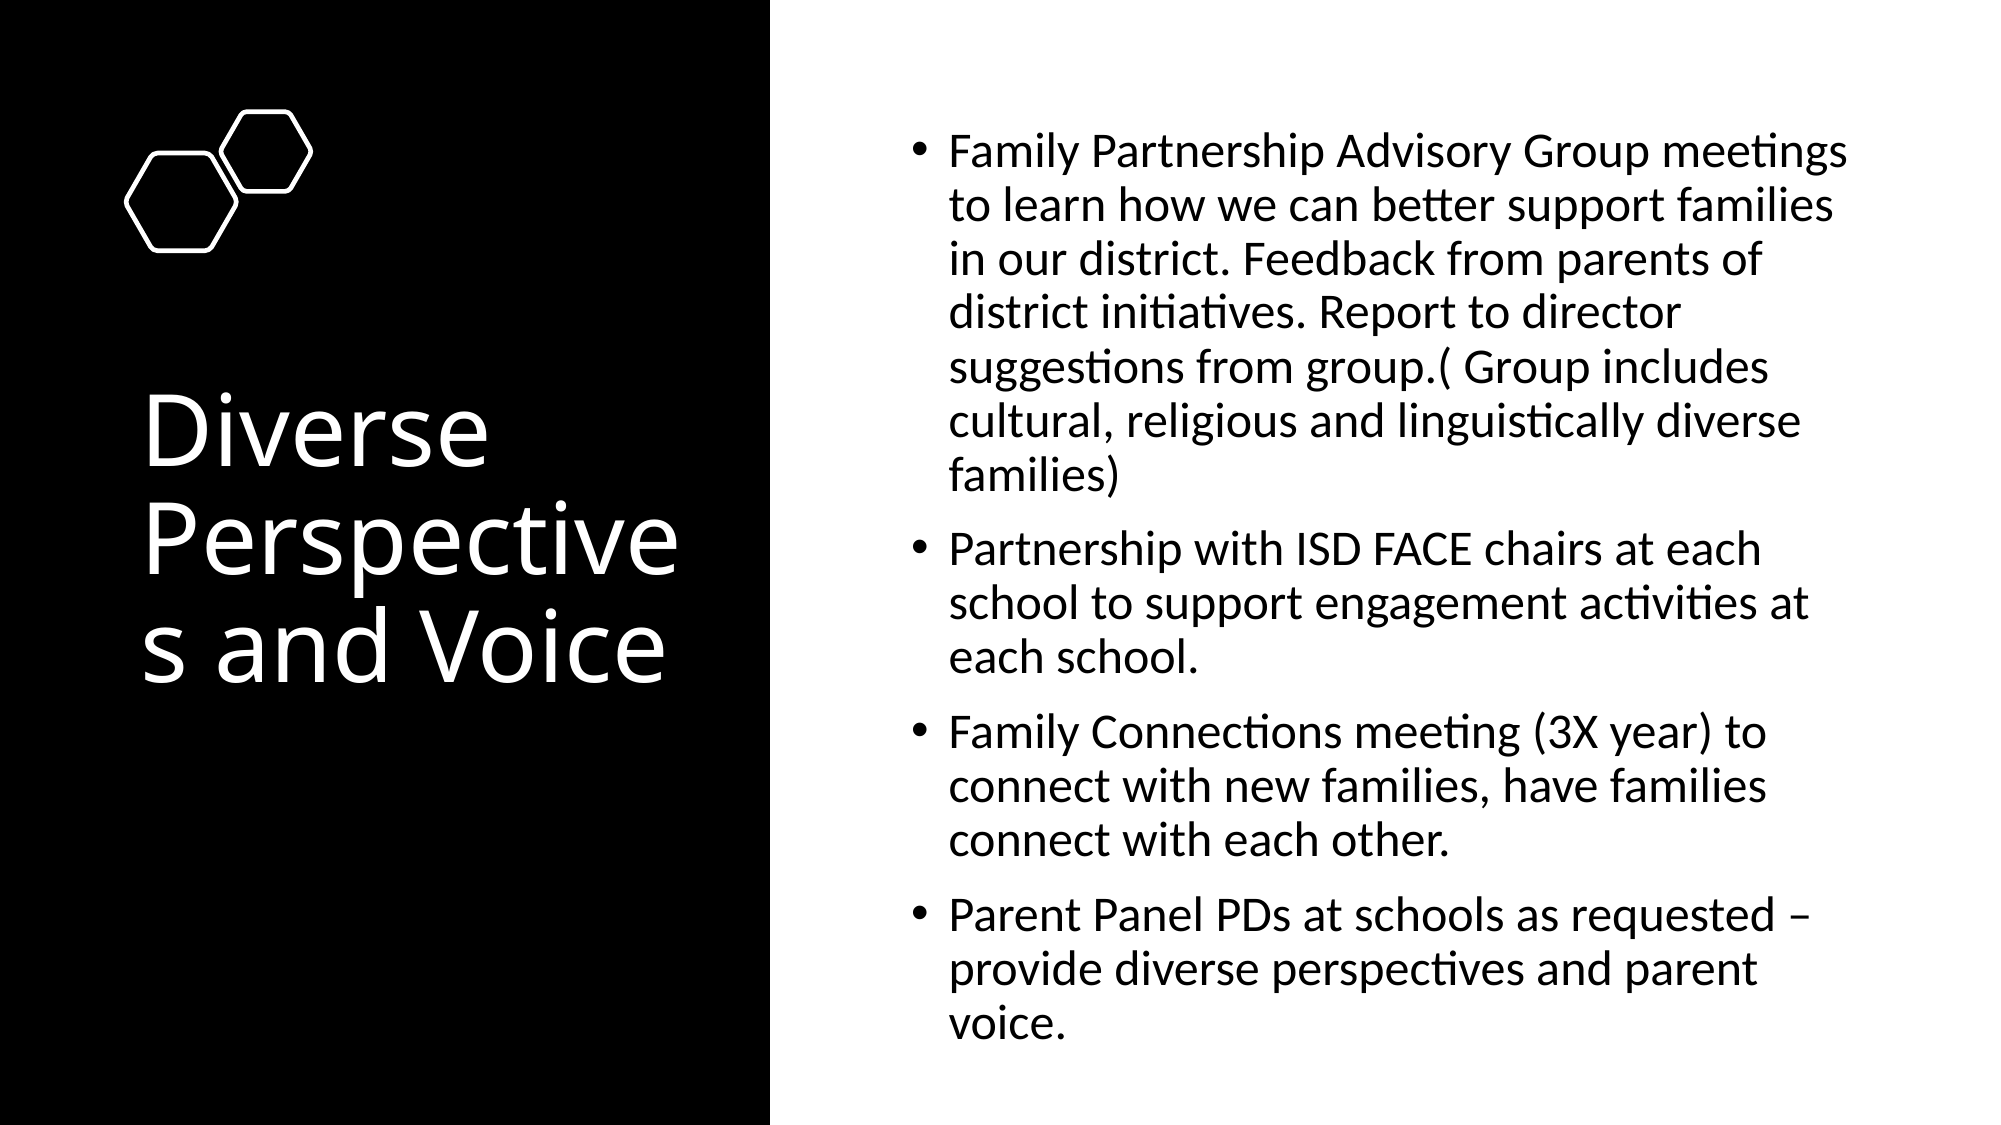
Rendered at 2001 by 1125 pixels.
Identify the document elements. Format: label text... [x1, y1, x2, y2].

list Family Partnership Advisory Group meetings to learn how we can better support families in our district. Feedback from parents of district initiatives. Report to director suggestions from group.( Group includes cultural, religious and linguistically diverse families) Partnership with ISD FACE chairs at each school to support engagement activities at each school. Family Connections meeting (3X year) to connect with new families, have families connect with each other. Parent Panel PDs at schools as requested – provide diverse perspectives and parent voice. [895, 111, 1875, 1063]
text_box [125, 111, 311, 251]
title Diverse Perspectives and Voice [125, 191, 714, 894]
text_box [0, 0, 771, 1125]
text_box [771, 0, 2000, 1125]
